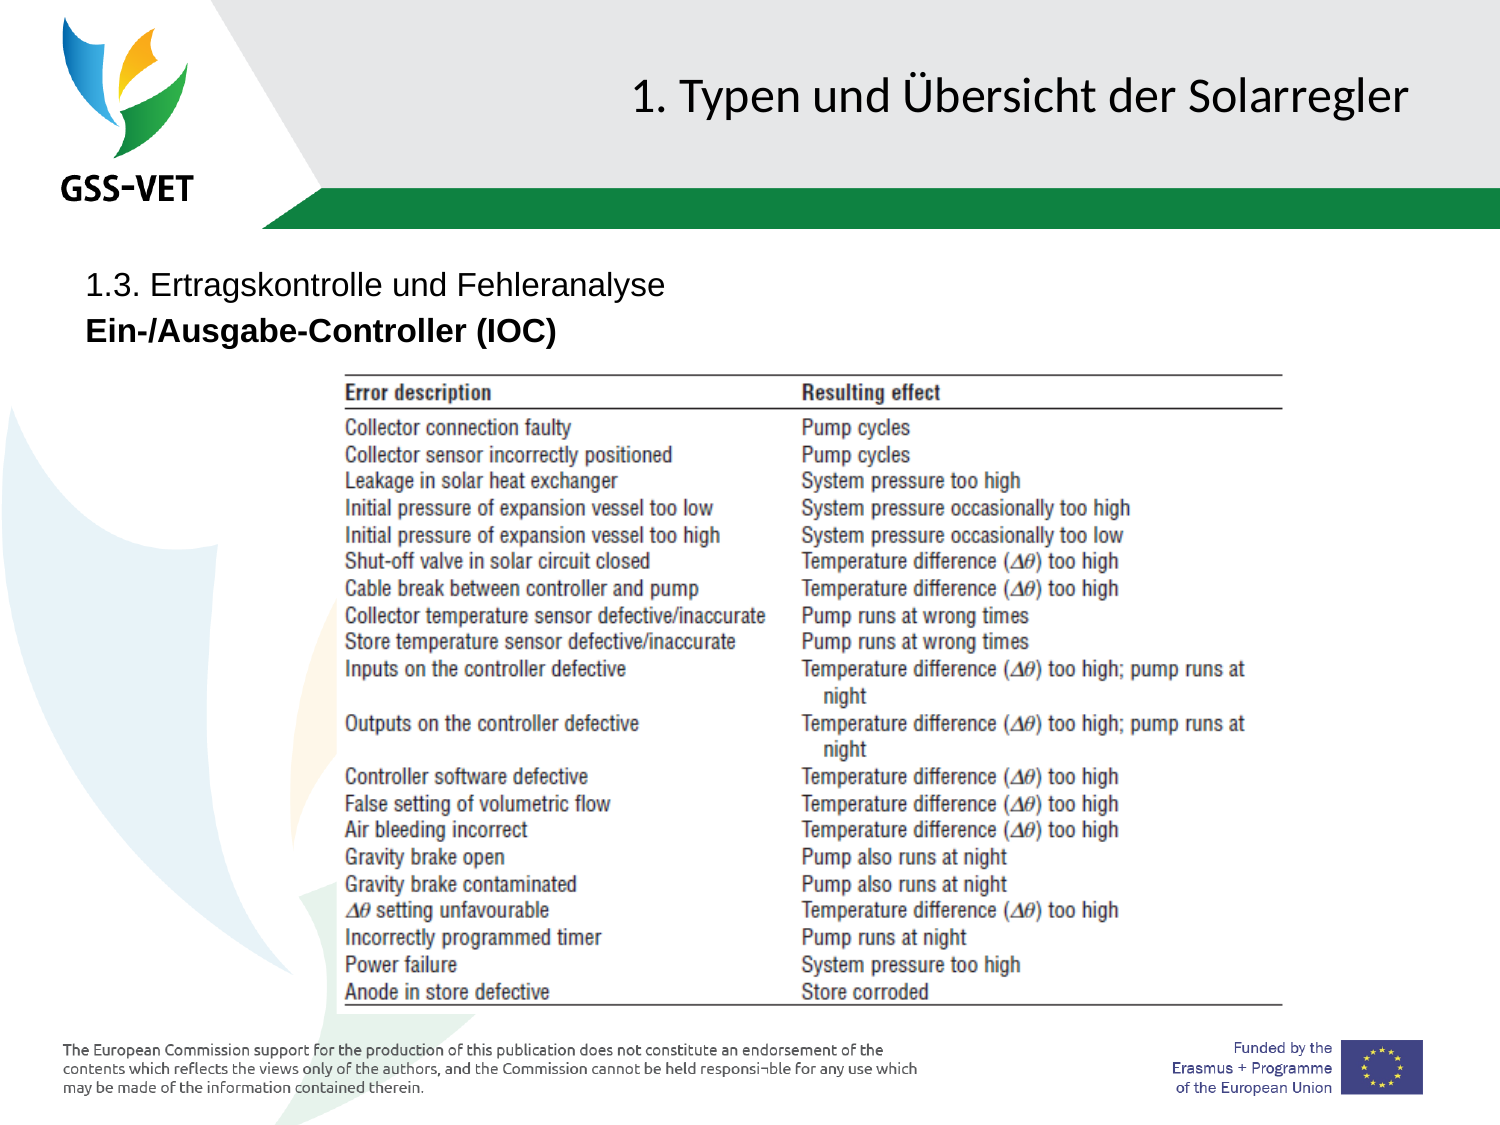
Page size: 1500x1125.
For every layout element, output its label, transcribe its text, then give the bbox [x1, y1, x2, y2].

title 1. Typen und Übersicht der Solarregler [324, 0, 1425, 185]
picture [0, 0, 1500, 1125]
list 1.3. Ertragskontrolle und Fehleranalyse Ein-/Ausgabe-Controller (IOC) [70, 255, 1421, 998]
